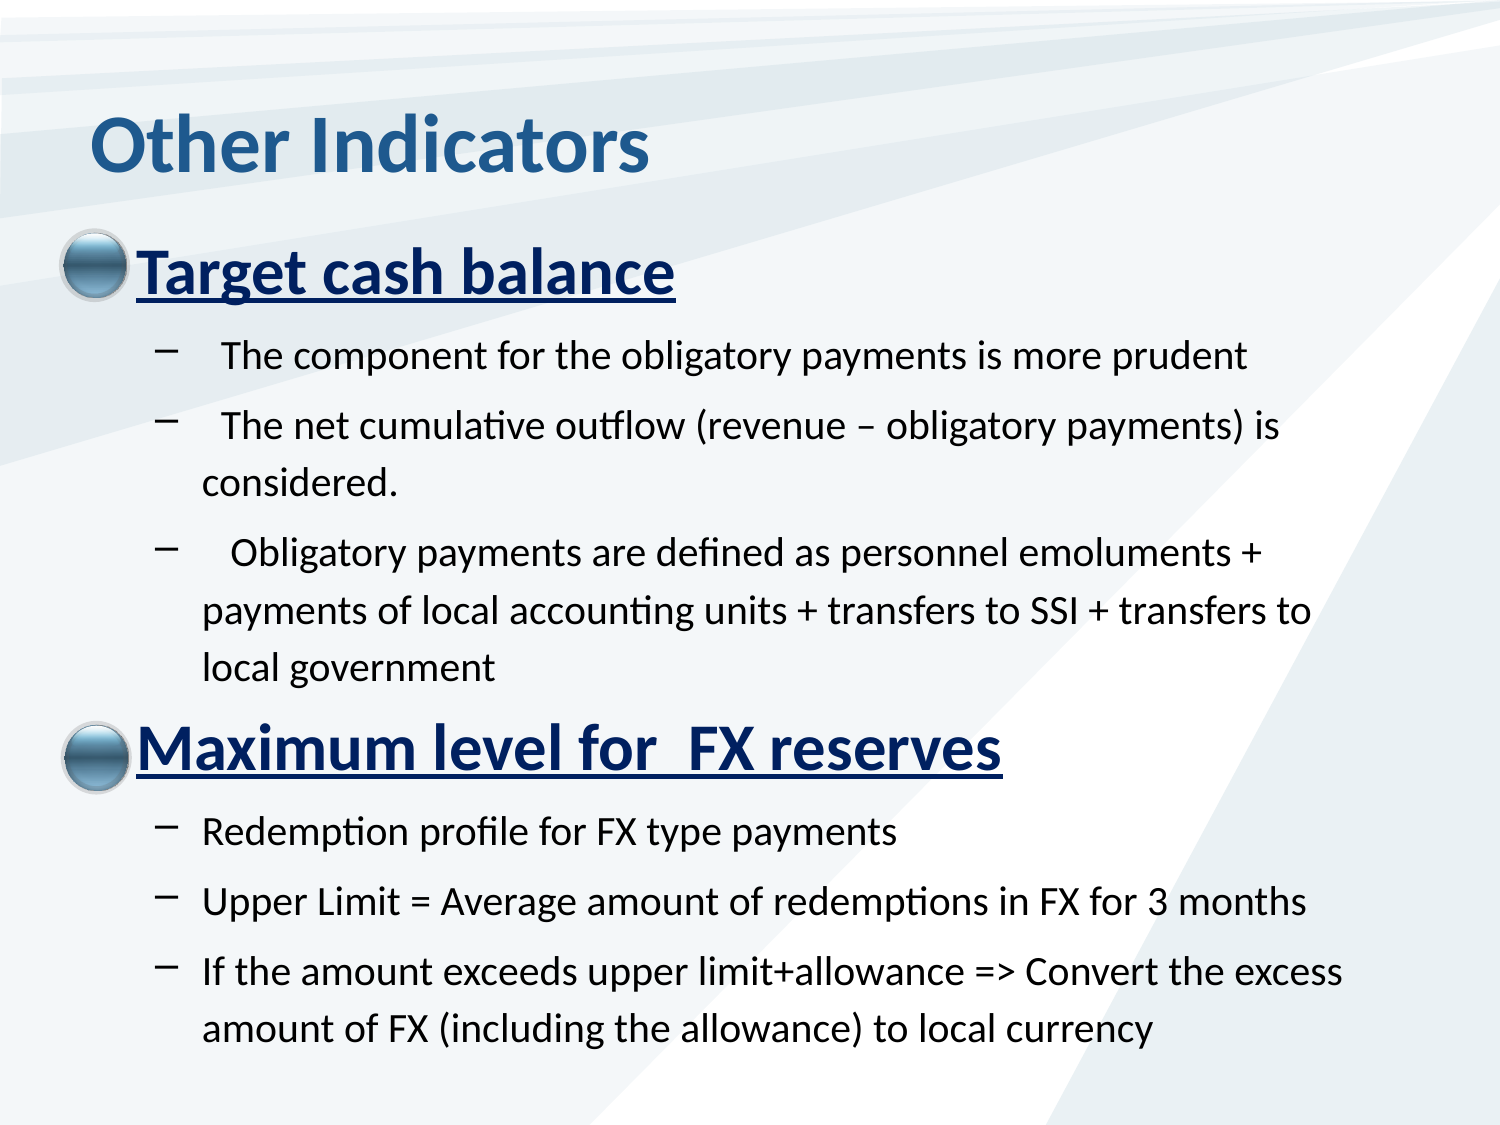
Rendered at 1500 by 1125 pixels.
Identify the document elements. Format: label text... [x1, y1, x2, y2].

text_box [62, 232, 127, 299]
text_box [64, 724, 129, 791]
list Target cash balance The component for the obligatory payments is more prudent The net cumulative outflow (revenue – obligatory payments) is considered. Obligatory payments are defined as personnel emoluments + payments of local accounting units + transfers to SSI + transfers to local government Maximum level for FX reserves Redemption profile for FX type payments Upper Limit = Average amount of redemptions in FX for 3 months If the amount exceeds upper limit+allowance => Convert the excess amount of FX (including the allowance) to local currency [64, 219, 1415, 963]
title Other Indicators [75, 45, 1288, 219]
